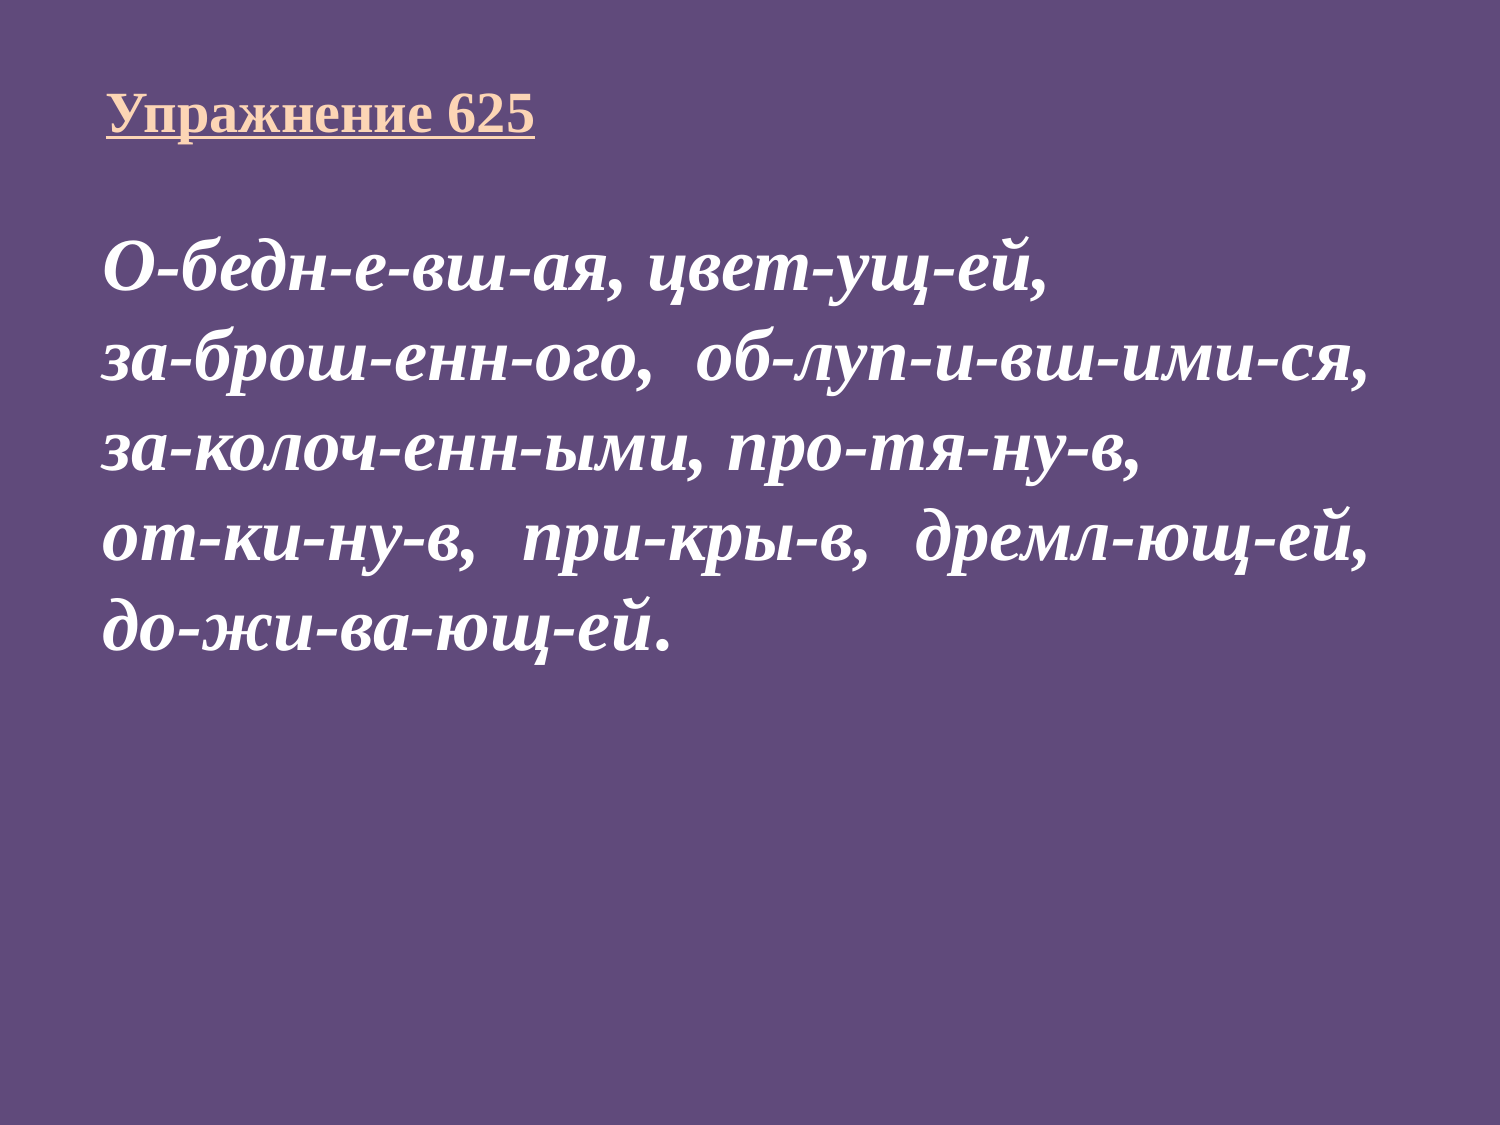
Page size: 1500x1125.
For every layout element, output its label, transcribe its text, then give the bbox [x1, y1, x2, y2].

text_box О-бедн-е-вш-ая, цвет-ущ-ей, за-брош-енн-ого, об-луп-и-вш-ими-ся, за-колоч-енн-ыми, про-тя-ну-в, от-ки-ну-в, при-кры-в, дремл-ющ-ей, до-жи-ва-ющ-ей. [87, 208, 1388, 673]
text_box Упражнение 625 [90, 66, 551, 152]
text_box [53, 231, 1459, 1125]
